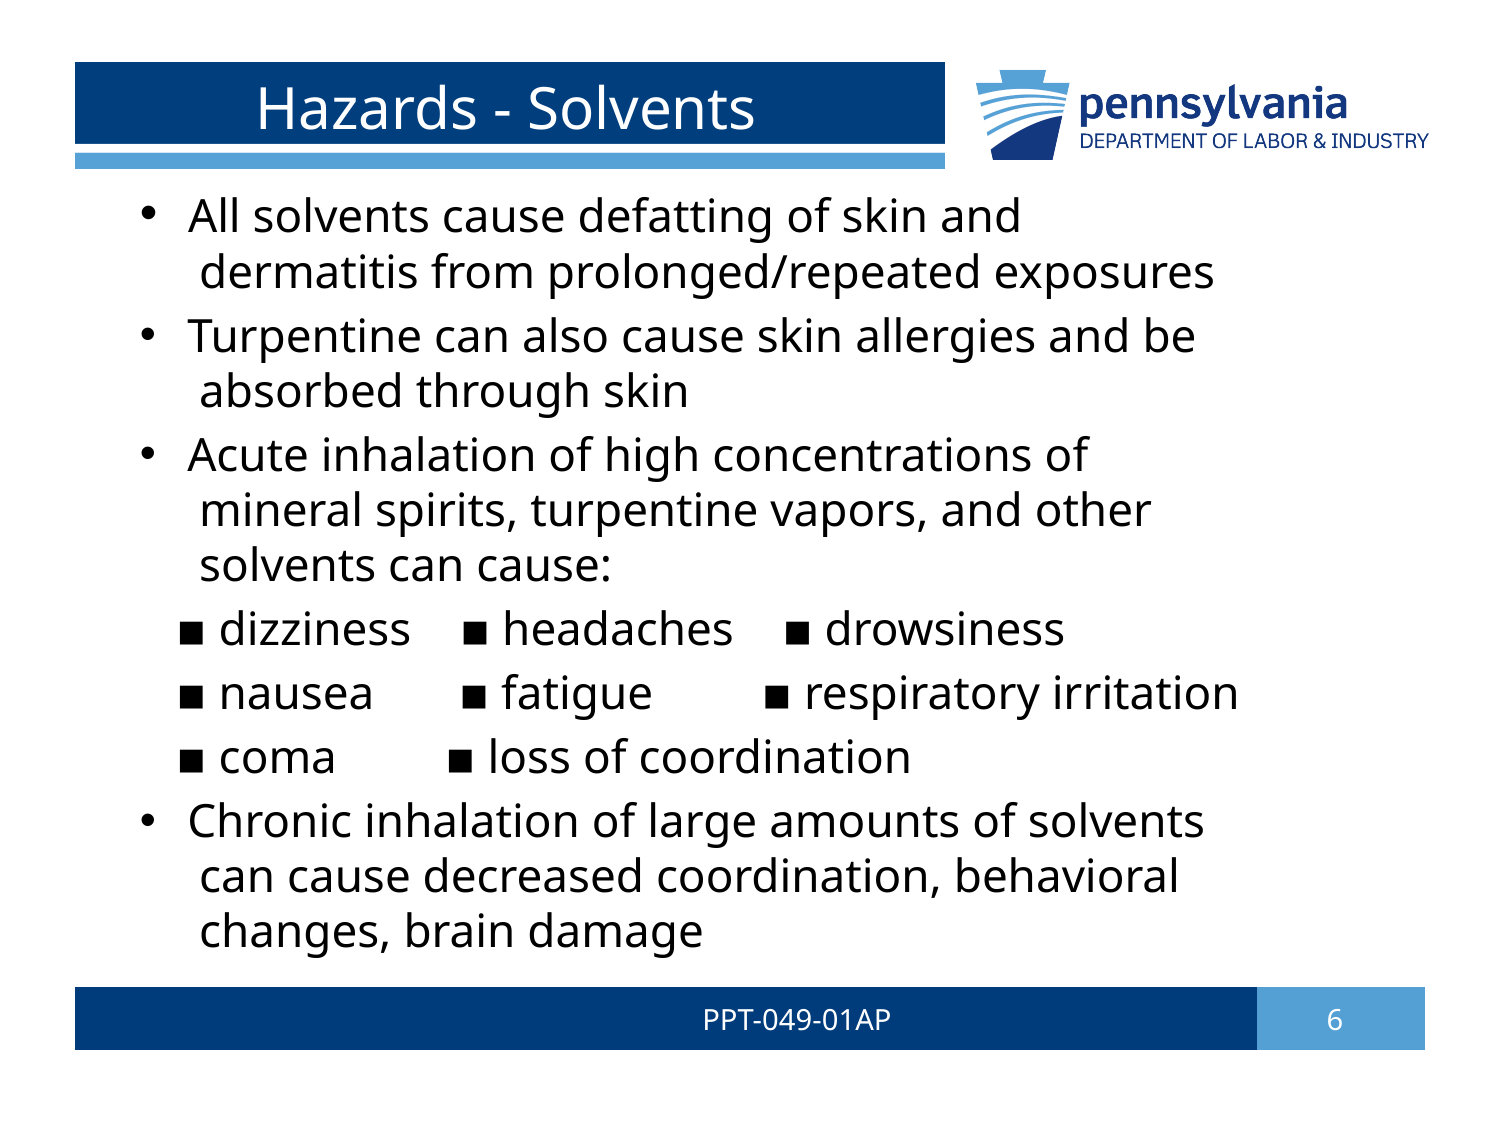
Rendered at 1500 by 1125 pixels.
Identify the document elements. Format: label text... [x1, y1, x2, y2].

picture [74, 62, 1430, 170]
text_box All solvents cause defatting of skin and dermatitis from prolonged/repeated exposures Turpentine can also cause skin allergies and be absorbed through skin Acute inhalation of high concentrations of mineral spirits, turpentine vapors, and other solvents can cause: ▪ dizziness ▪ headaches ▪ drowsiness ▪ nausea ▪ fatigue ▪ respiratory irritation ▪ coma ▪ loss of coordination Chronic inhalation of large amounts of solvents can cause decreased coordination, behavioral changes, brain damage [125, 178, 1363, 975]
picture [74, 987, 1426, 1051]
